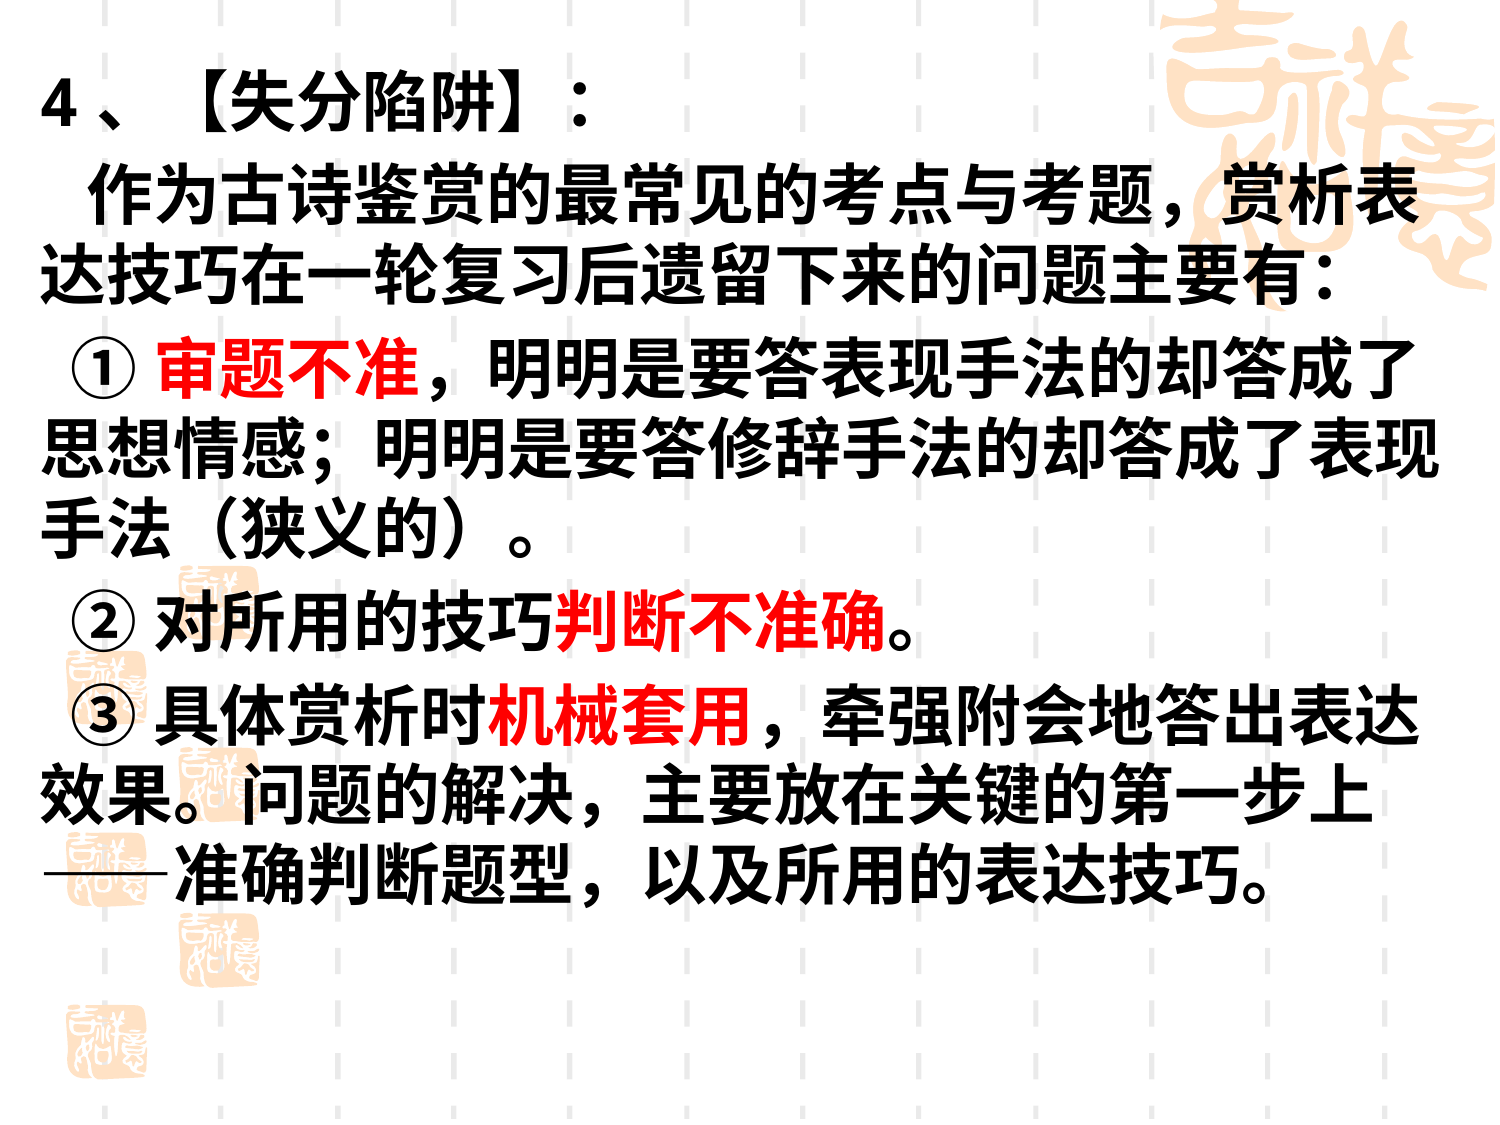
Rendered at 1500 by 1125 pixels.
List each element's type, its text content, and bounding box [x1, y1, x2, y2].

list 4、【失分陷阱】： 作为古诗鉴赏的最常见的考点与考题，赏析表达技巧在一轮复习后遗留下来的问题主要有： ①审题不准，明明是要答表现手法的却答成了思想情感；明明是要答修辞手法的却答成了表现手法（狭义的）。 ②对所用的技巧判断不准确。 ③具体赏析时机械套用，牵强附会地答出表达效果。问题的解决，主要放在关键的第一步上——准确判断题型，以及所用的表达技巧。 [25, 52, 1497, 1083]
